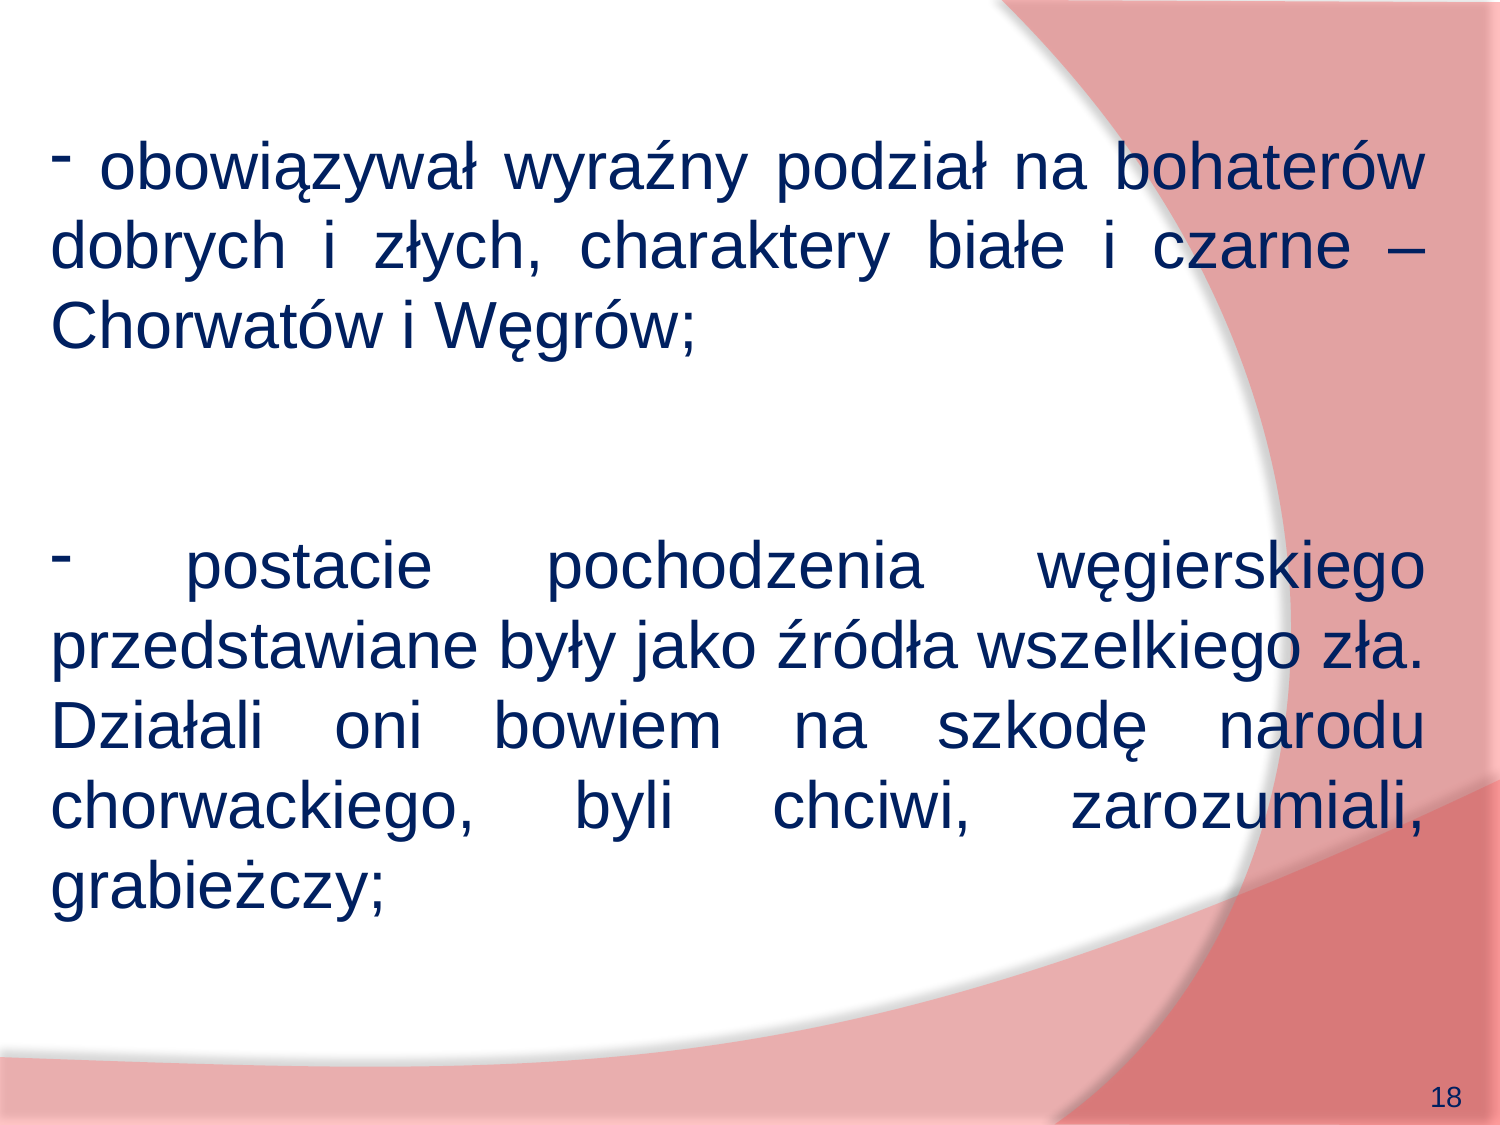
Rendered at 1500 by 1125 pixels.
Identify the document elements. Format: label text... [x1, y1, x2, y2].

slide_number 18 [1442, 1053, 1463, 1114]
text_box obowiązywał wyraźny podział na bohaterów dobrych i złych, charaktery białe i czarne – Chorwatów i Węgrów; postacie pochodzenia węgierskiego przedstawiane były jako źródła wszelkiego zła. Działali oni bowiem na szkodę narodu chorwackiego, byli chciwi, zarozumiali, grabieżczy; [35, 35, 1442, 1125]
